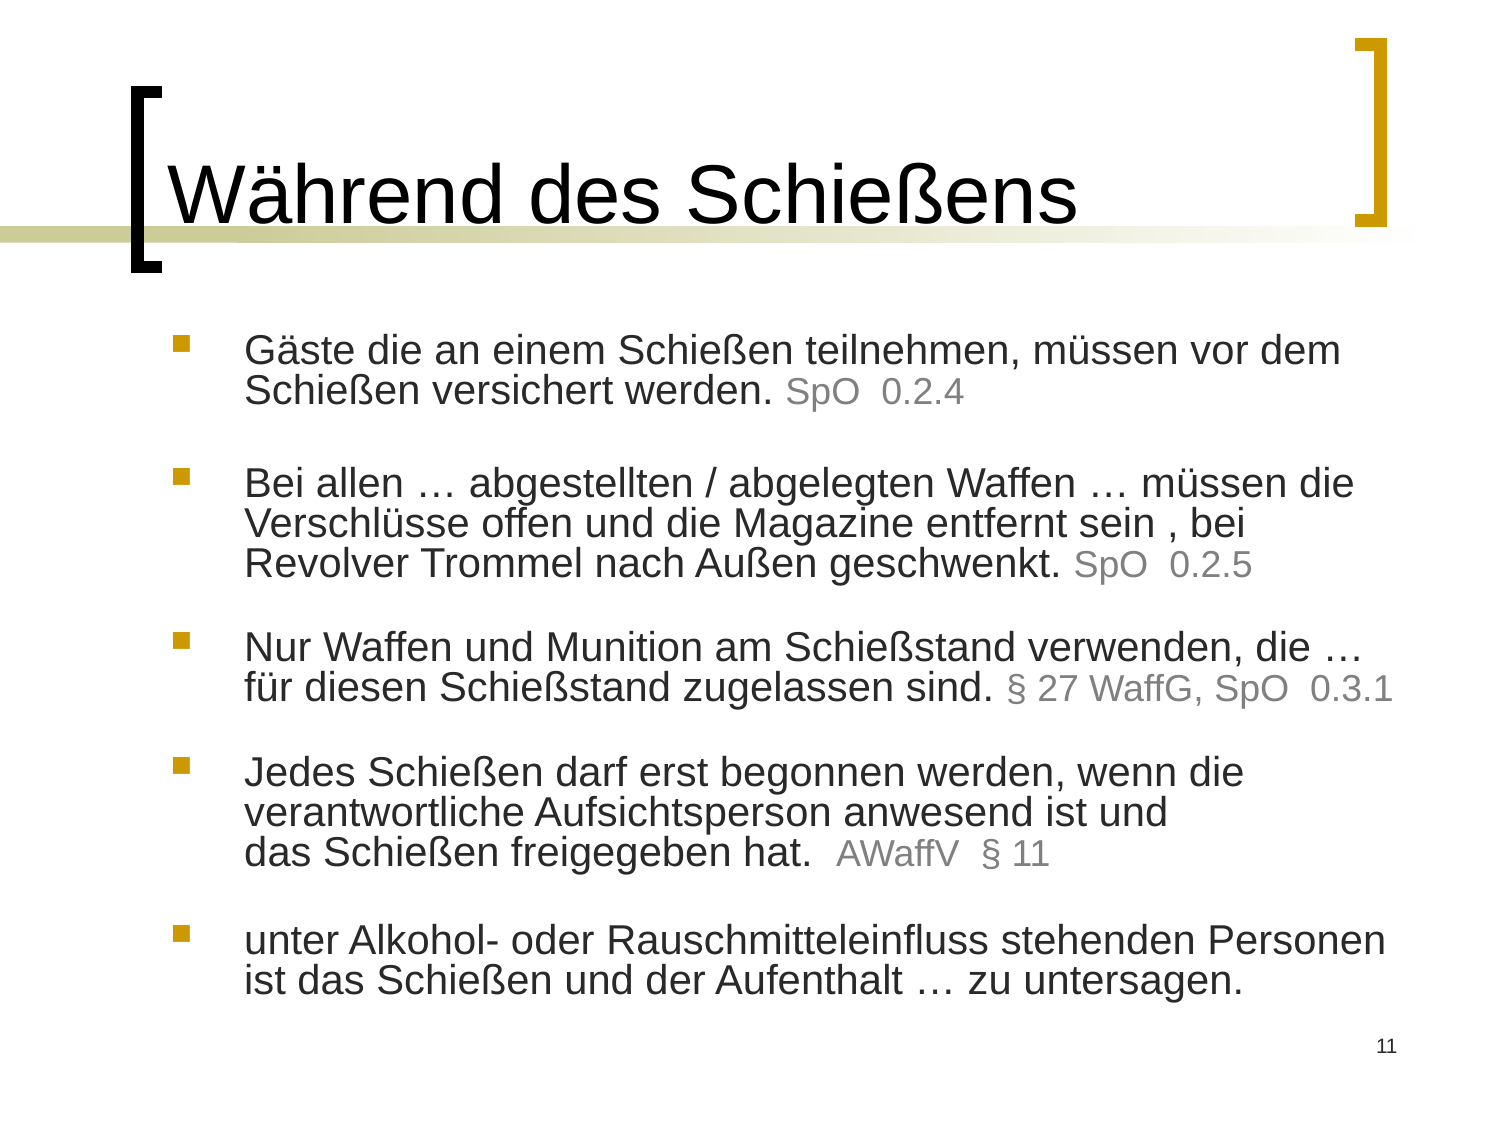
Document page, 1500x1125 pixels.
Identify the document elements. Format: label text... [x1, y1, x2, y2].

title Während des Schießens [152, 15, 1328, 248]
list Gäste die an einem Schießen teilnehmen, müssen vor dem Schießen versichert werden. SpO 0.2.4 Bei allen … abgestellten / abgelegten Waffen … müssen die Verschlüsse offen und die Magazine entfernt sein , bei Revolver Trommel nach Außen geschwenkt. SpO 0.2.5 Nur Waffen und Munition am Schießstand verwenden, die … für diesen Schießstand zugelassen sind. § 27 WaffG, SpO 0.3.1 Jedes Schießen darf erst begonnen werden, wenn die verantwortliche Aufsichtsperson anwesend ist und das Schießen freigegeben hat. AWaffV § 11 unter Alkohol- oder Rauschmitteleinfluss stehenden Personen ist das Schießen und der Aufenthalt … zu untersagen. [155, 324, 1413, 1001]
slide_number 11 [1099, 1024, 1413, 1101]
